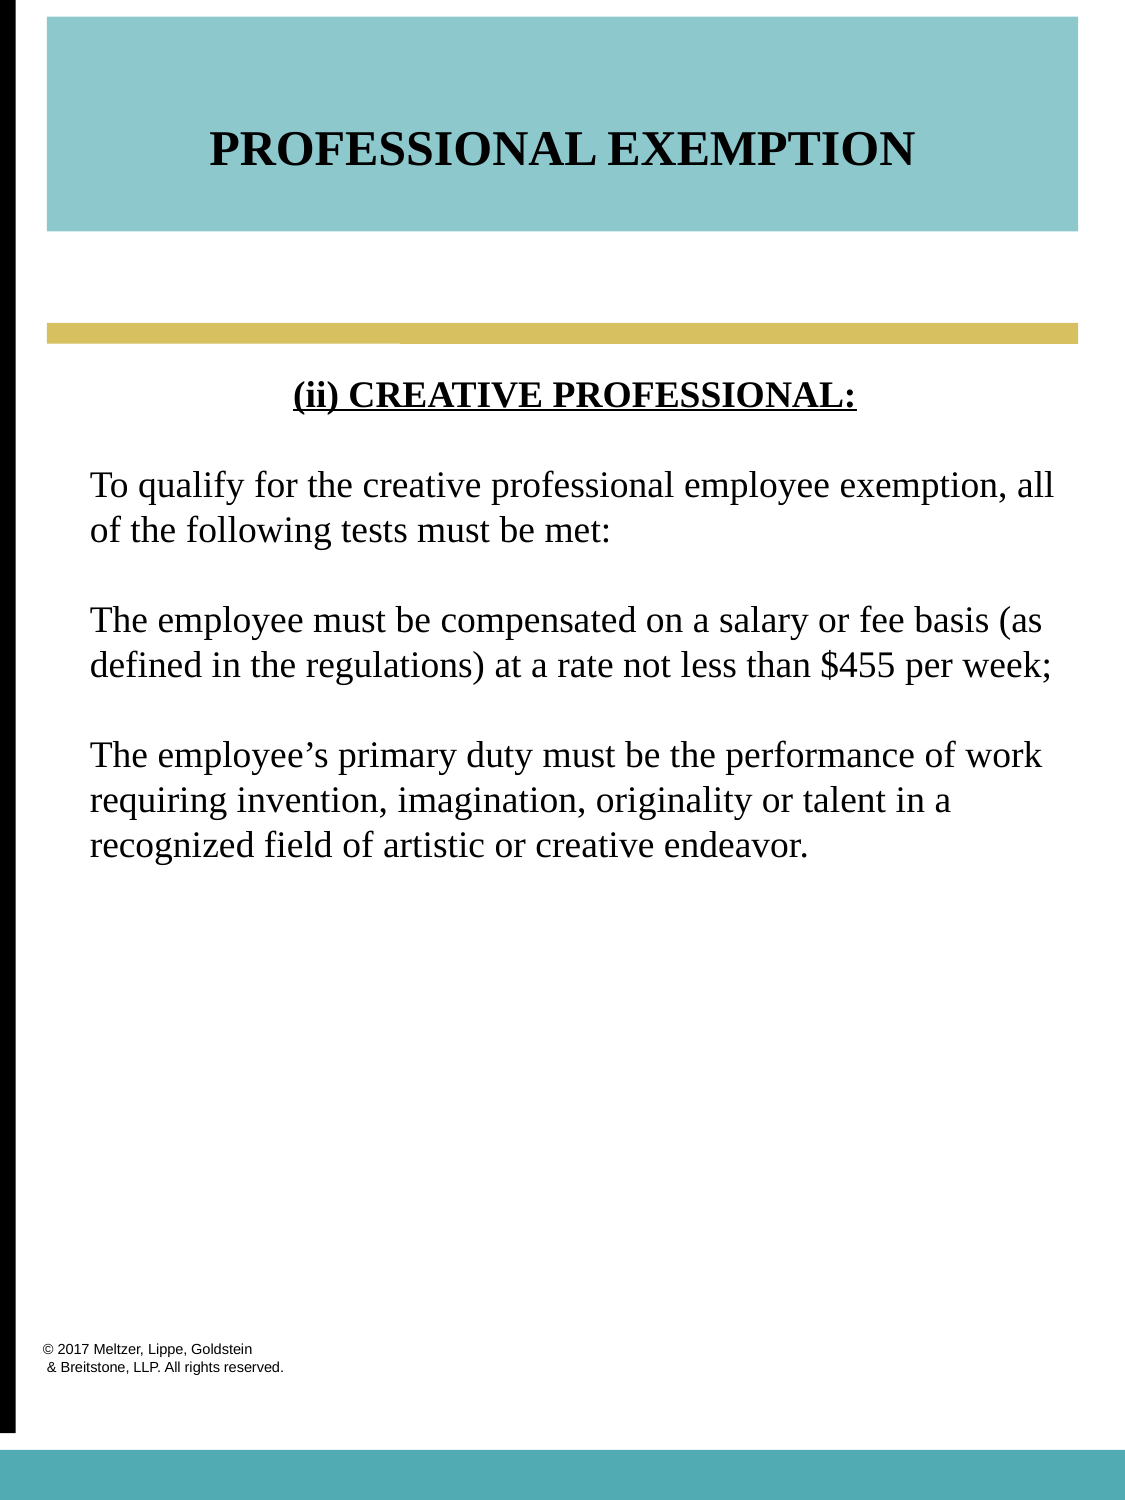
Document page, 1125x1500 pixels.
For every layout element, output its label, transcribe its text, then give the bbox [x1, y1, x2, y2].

text_box (ii) CREATIVE PROFESSIONAL: To qualify for the creative professional employee exemption, all of the following tests must be met: The employee must be compensated on a salary or fee basis (as defined in the regulations) at a rate not less than $455 per week; The employee’s primary duty must be the performance of work requiring invention, imagination, originality or talent in a recognized field of artistic or creative endeavor. [75, 362, 1075, 963]
text_box PROFESSIONAL EXEMPTION [137, 108, 988, 183]
